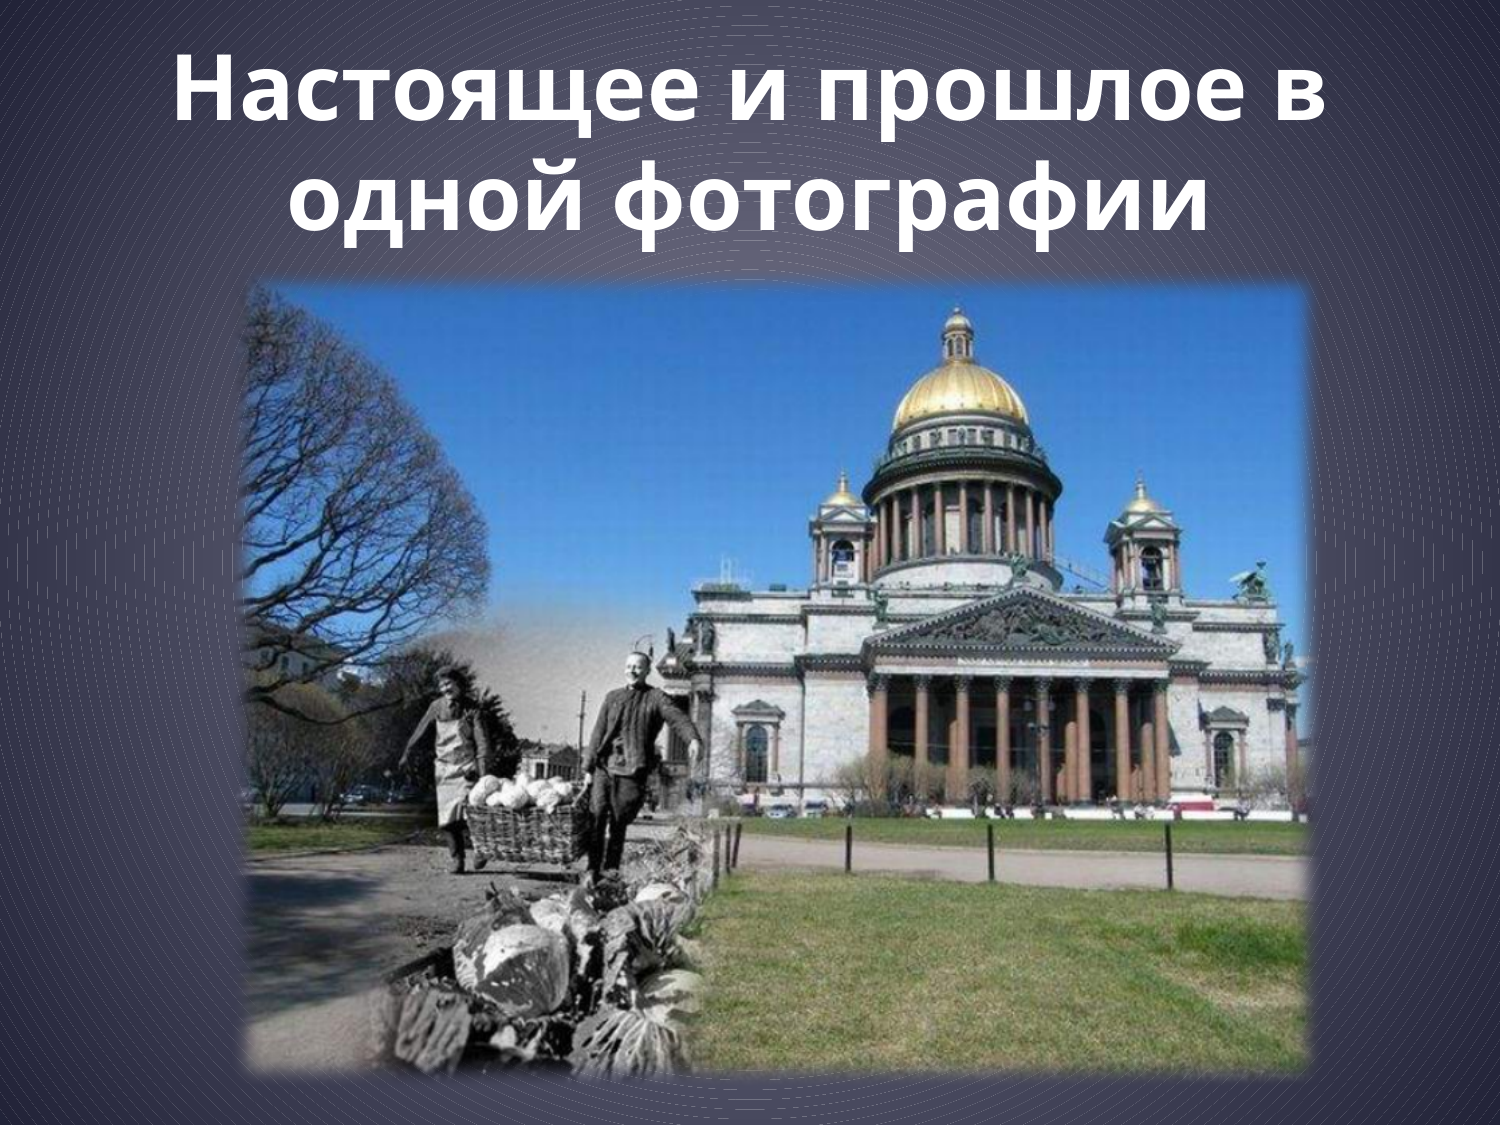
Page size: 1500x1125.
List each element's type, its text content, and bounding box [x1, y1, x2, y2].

title Настоящее и прошлое в одной фотографии [74, 44, 1426, 233]
picture [229, 266, 1325, 1088]
